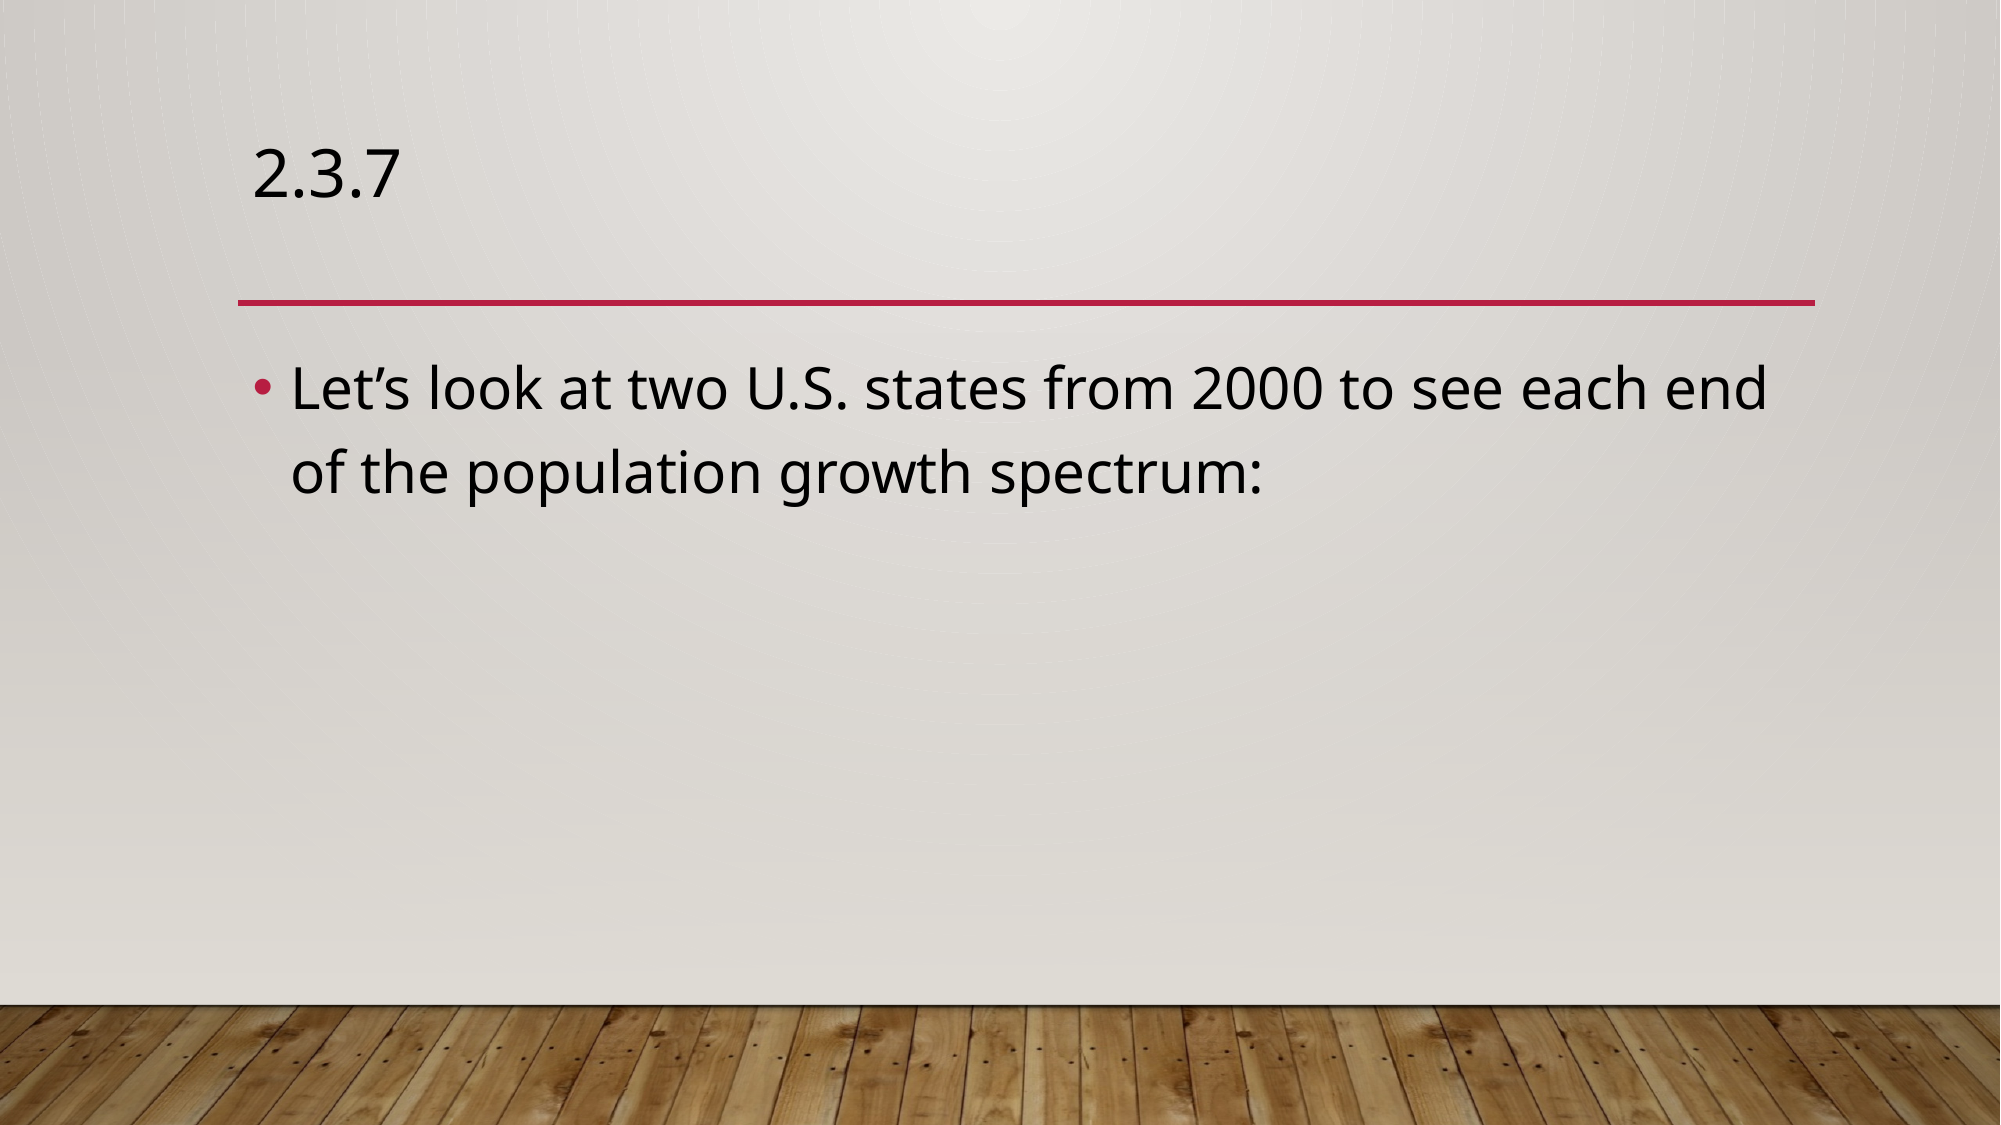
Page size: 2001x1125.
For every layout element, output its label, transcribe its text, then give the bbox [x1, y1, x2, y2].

title 2.3.7 [237, 132, 1814, 306]
picture [0, 1005, 2000, 1125]
list Let’s look at two U.S. states from 2000 to see each end of the population growth spectrum: [237, 329, 1814, 896]
